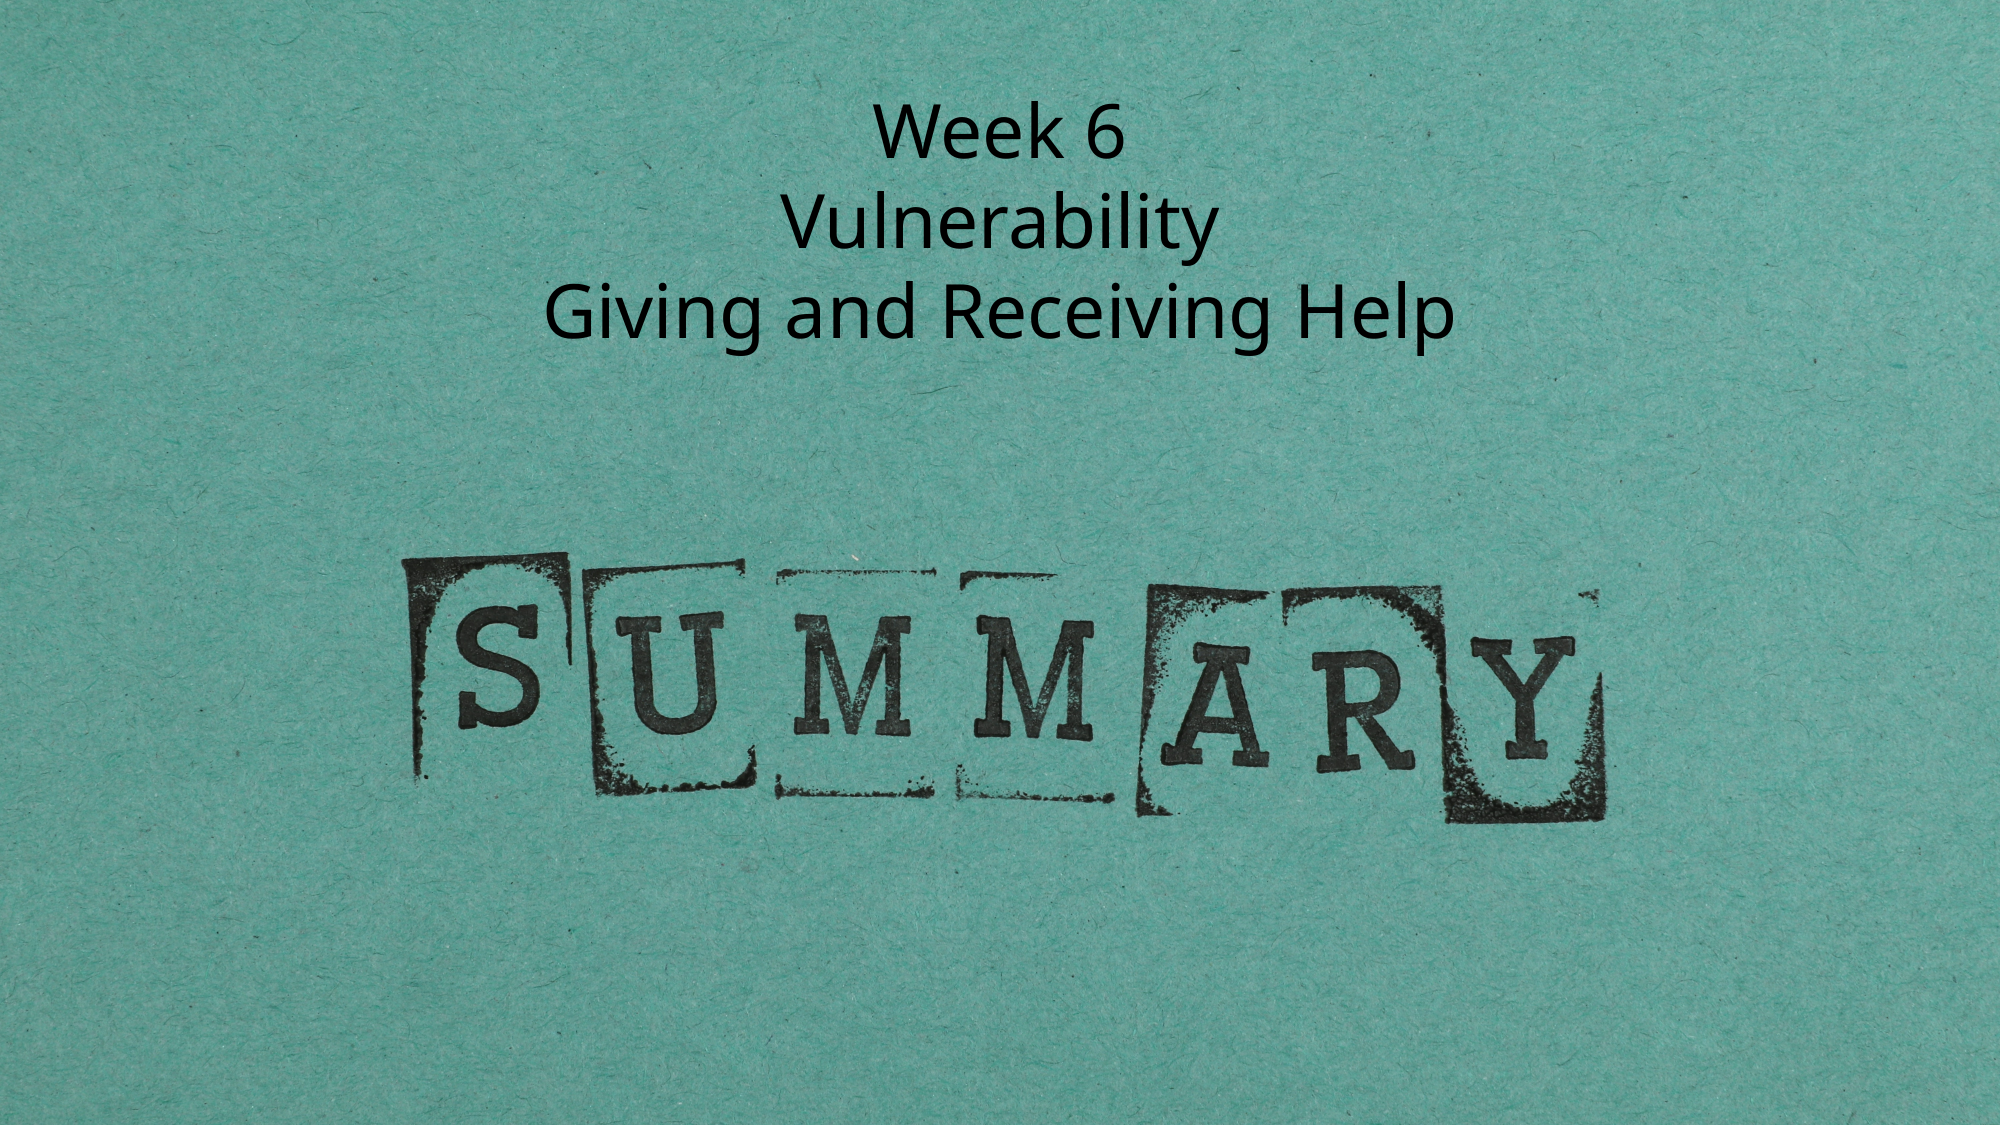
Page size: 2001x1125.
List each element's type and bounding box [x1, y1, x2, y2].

list [0, 0, 2000, 1125]
